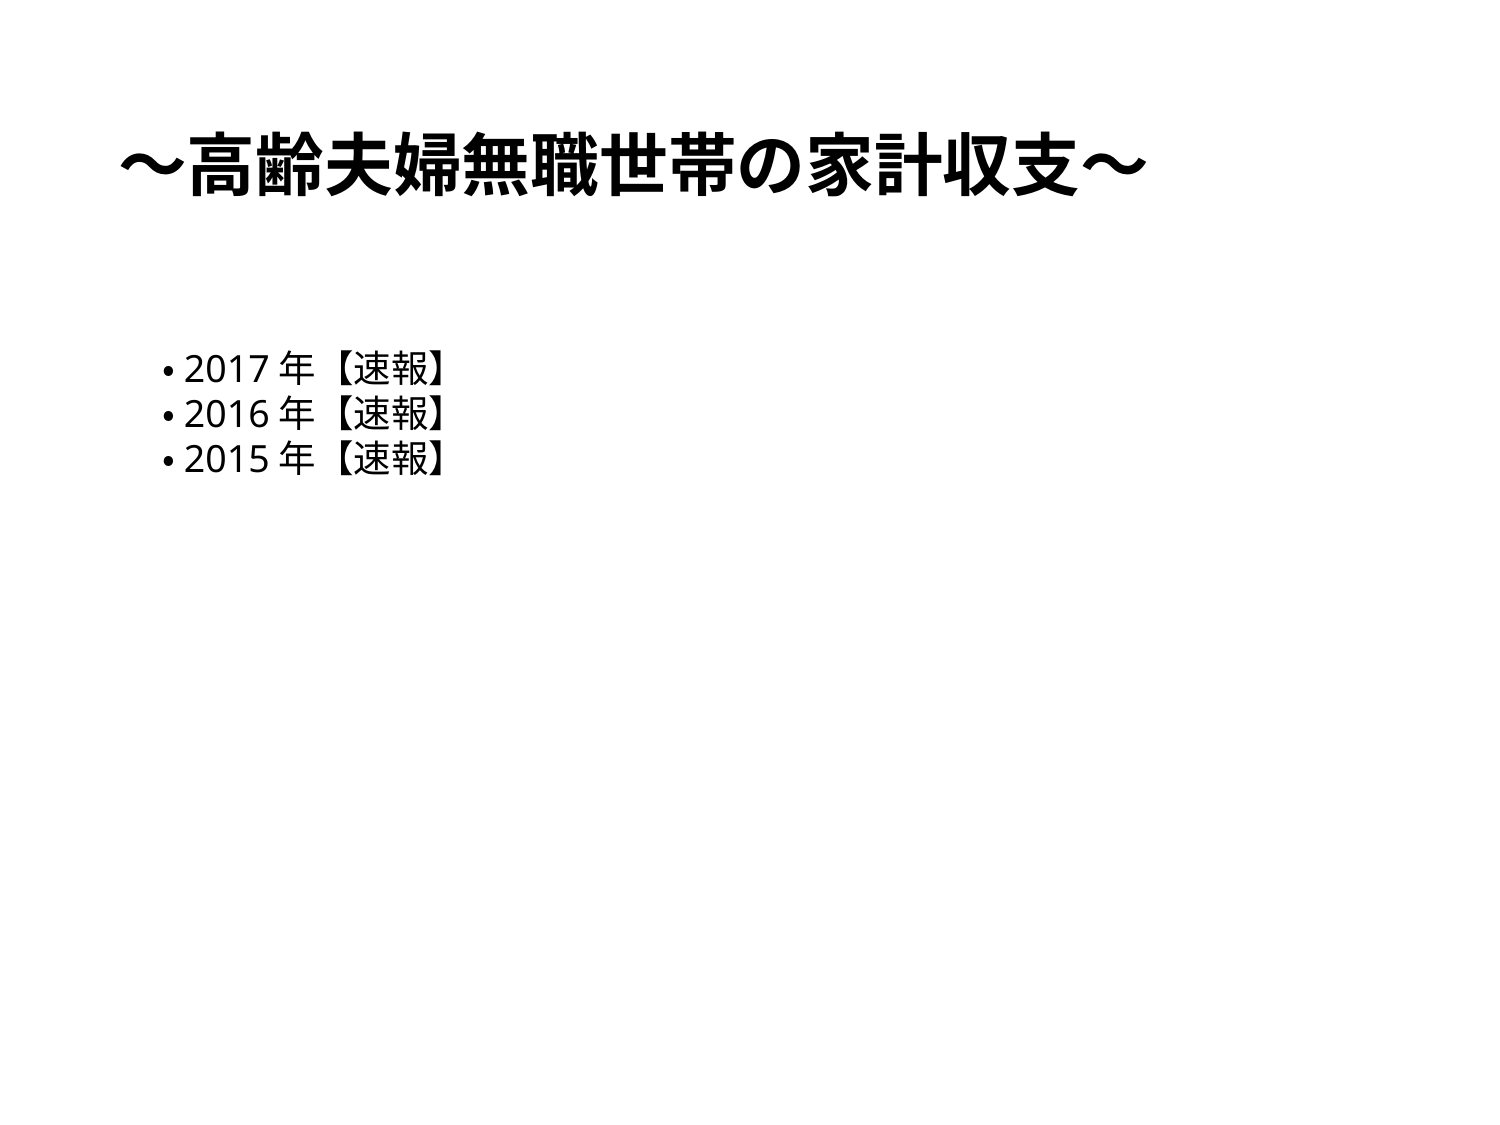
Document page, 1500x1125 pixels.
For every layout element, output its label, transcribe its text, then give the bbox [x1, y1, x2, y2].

text_box ・2017年【速報】 ・2016年【速報】 ・2015年【速報】 [147, 338, 1353, 578]
title ～高齢夫婦無職世帯の家計収支～ [103, 59, 1397, 278]
